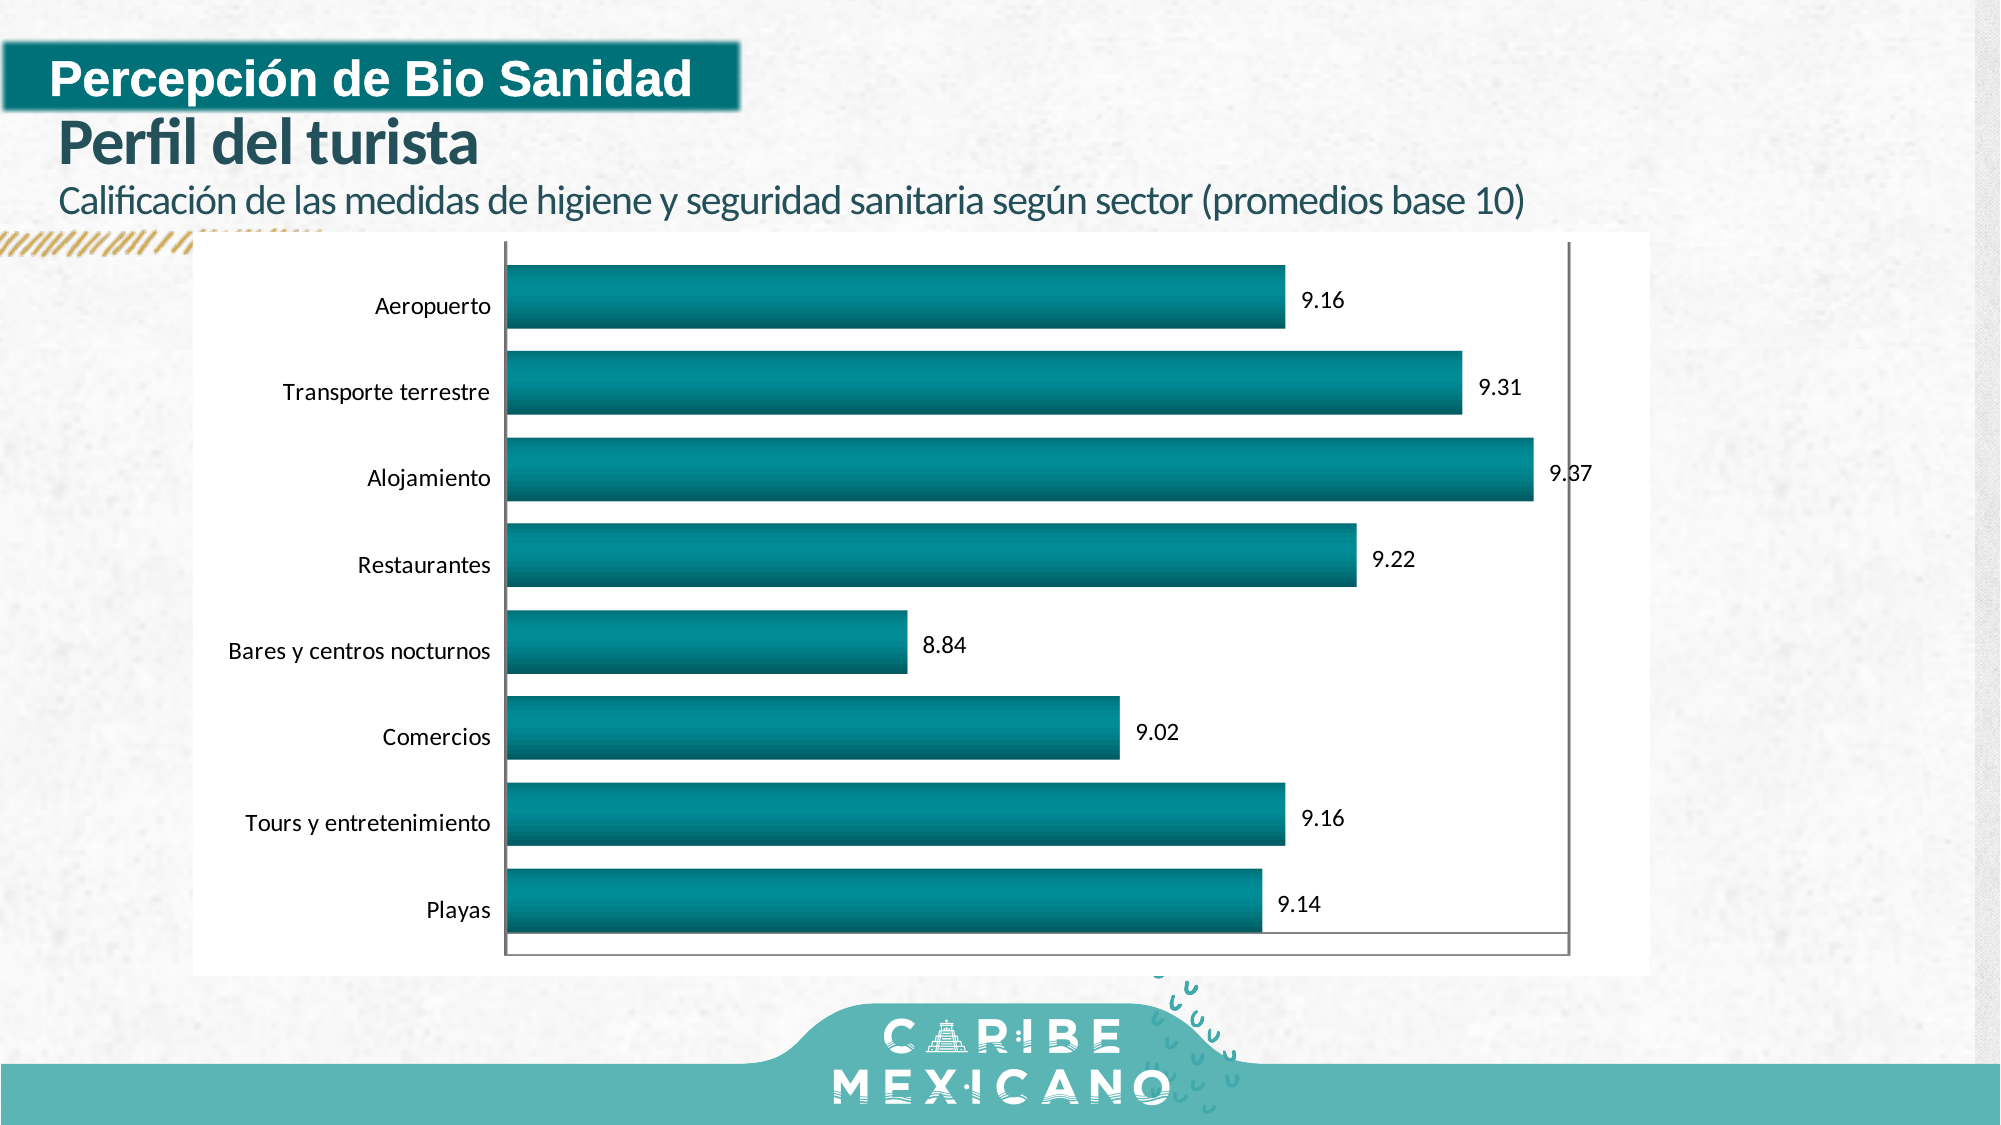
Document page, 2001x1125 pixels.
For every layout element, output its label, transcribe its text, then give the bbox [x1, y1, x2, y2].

text_box Percepción de Bio Sanidad [8, 47, 740, 111]
chart [192, 231, 1651, 977]
text_box Perfil del turista Calificación de las medidas de higiene y seguridad sanitaria según sector (promedios base 10) [43, 99, 1560, 230]
picture [0, 0, 2001, 1125]
